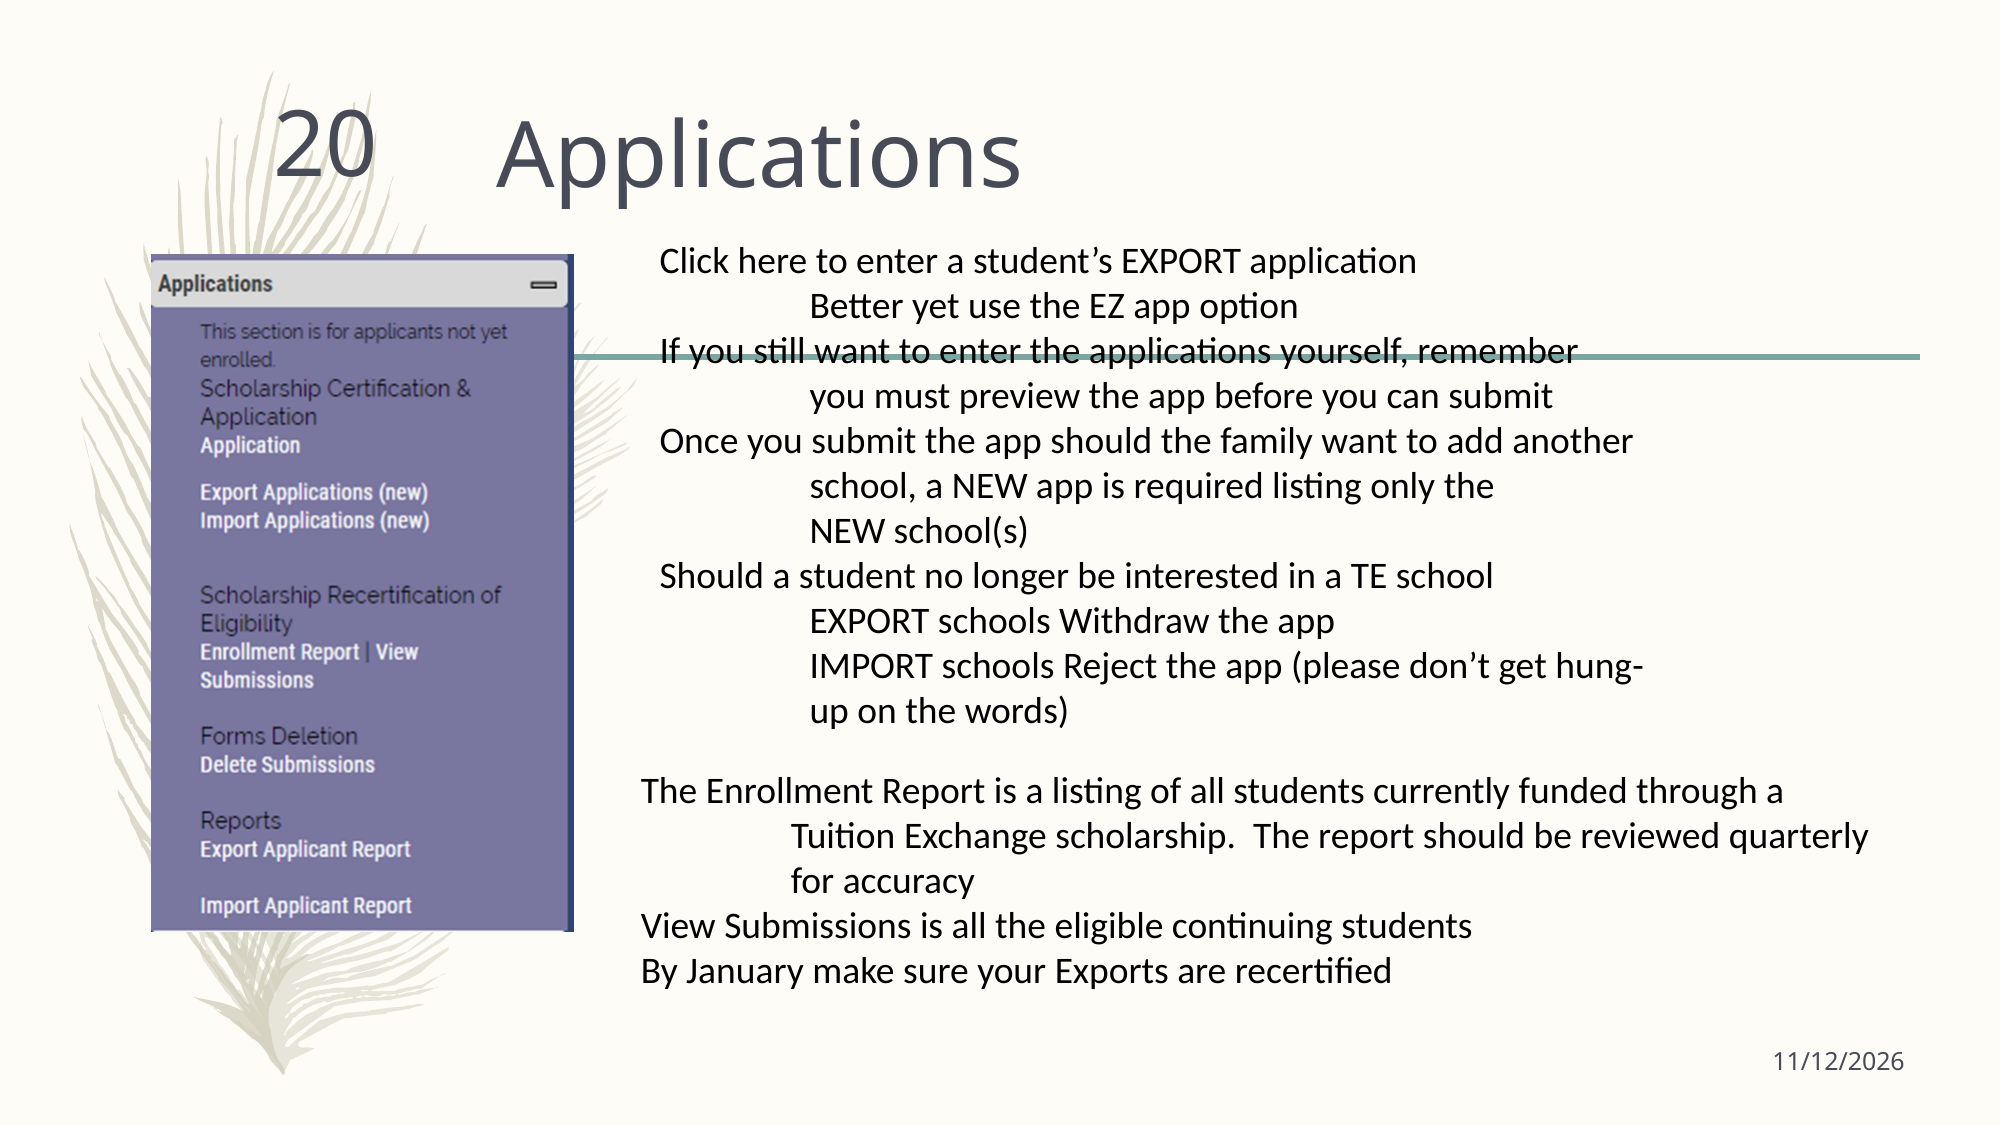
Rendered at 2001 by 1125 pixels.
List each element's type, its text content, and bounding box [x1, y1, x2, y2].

text_box Click here to enter a student’s EXPORT application Better yet use the EZ app option If you still want to enter the applications yourself, remember you must preview the app before you can submit Once you submit the app should the family want to add another school, a NEW app is required listing only the NEW school(s) Should a student no longer be interested in a TE school EXPORT schools Withdraw the app IMPORT schools Reject the app (please don’t get hung- up on the words) [644, 228, 1660, 739]
title Applications [481, 93, 1920, 350]
text_box The Enrollment Report is a listing of all students currently funded through a Tuition Exchange scholarship. The report should be reviewed quarterly for accuracy View Submissions is all the eligible continuing students By January make sure your Exports are recertified [626, 759, 1885, 999]
slide_number 20 [84, 118, 394, 218]
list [151, 253, 574, 932]
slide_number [1470, 1032, 1920, 1093]
